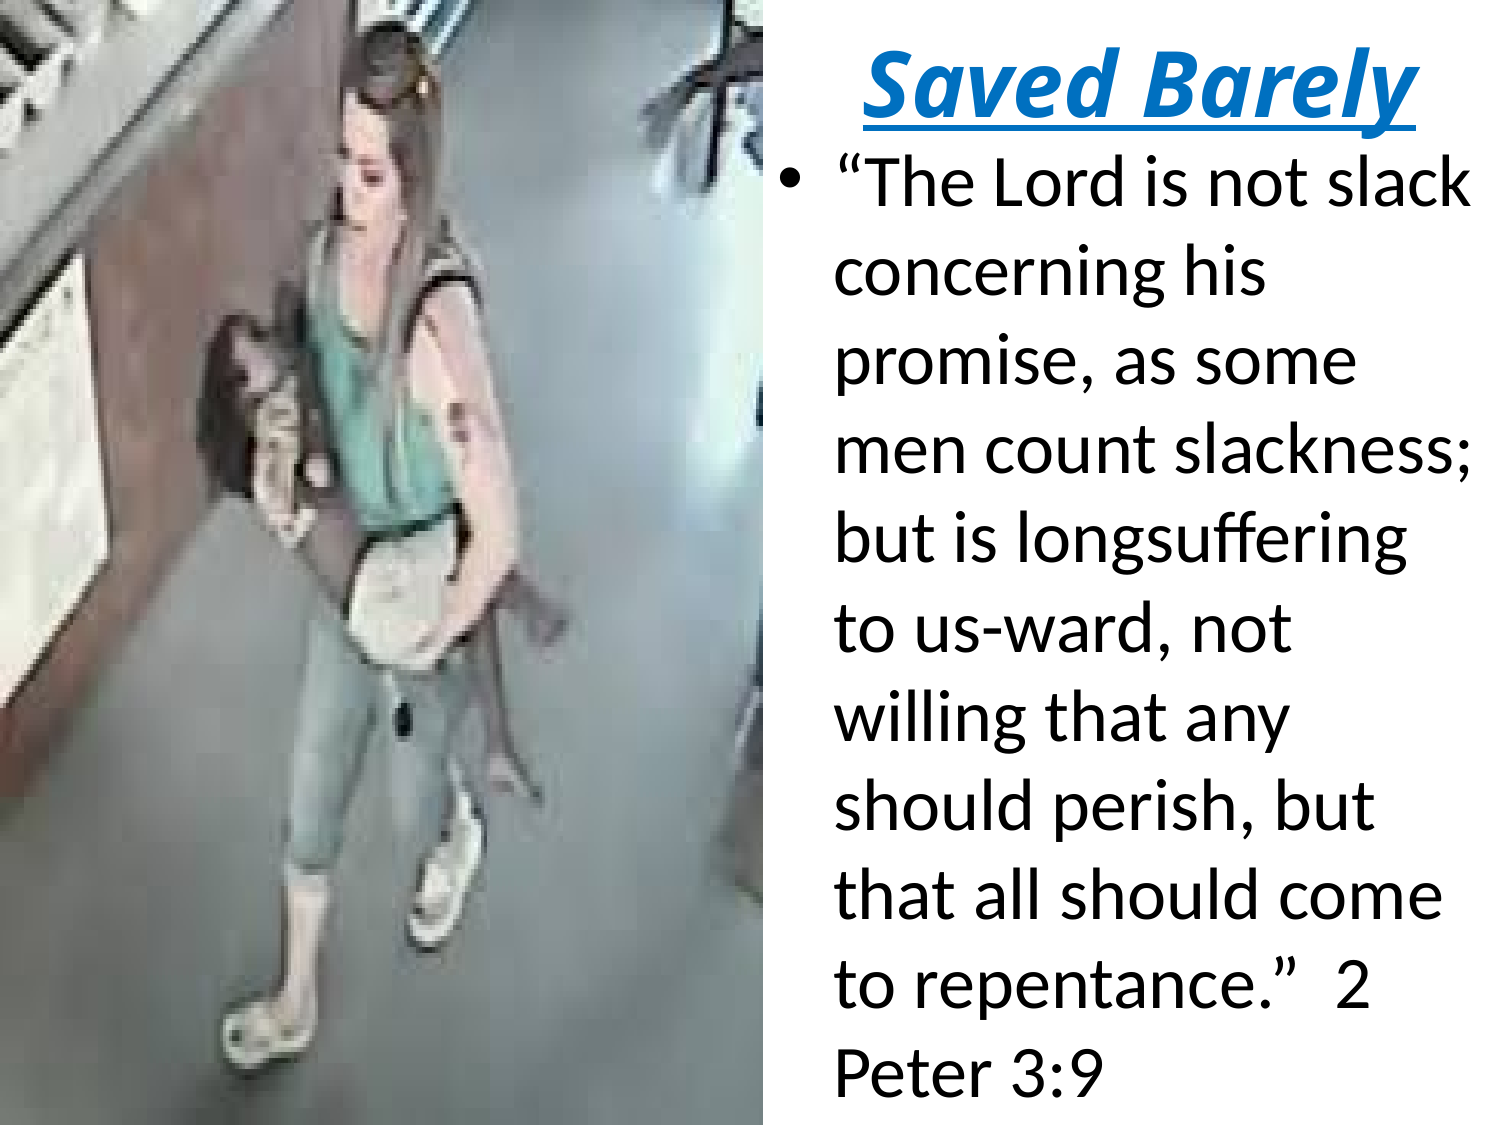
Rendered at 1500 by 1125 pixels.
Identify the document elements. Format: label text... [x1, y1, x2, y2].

list “The Lord is not slack concerning his promise, as some men count slackness; but is longsuffering to us-ward, not willing that any should perish, but that all should come to repentance.” 2 Peter 3:9 [766, 125, 1500, 1125]
title Saved Barely [763, 0, 1500, 125]
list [0, 0, 763, 1125]
